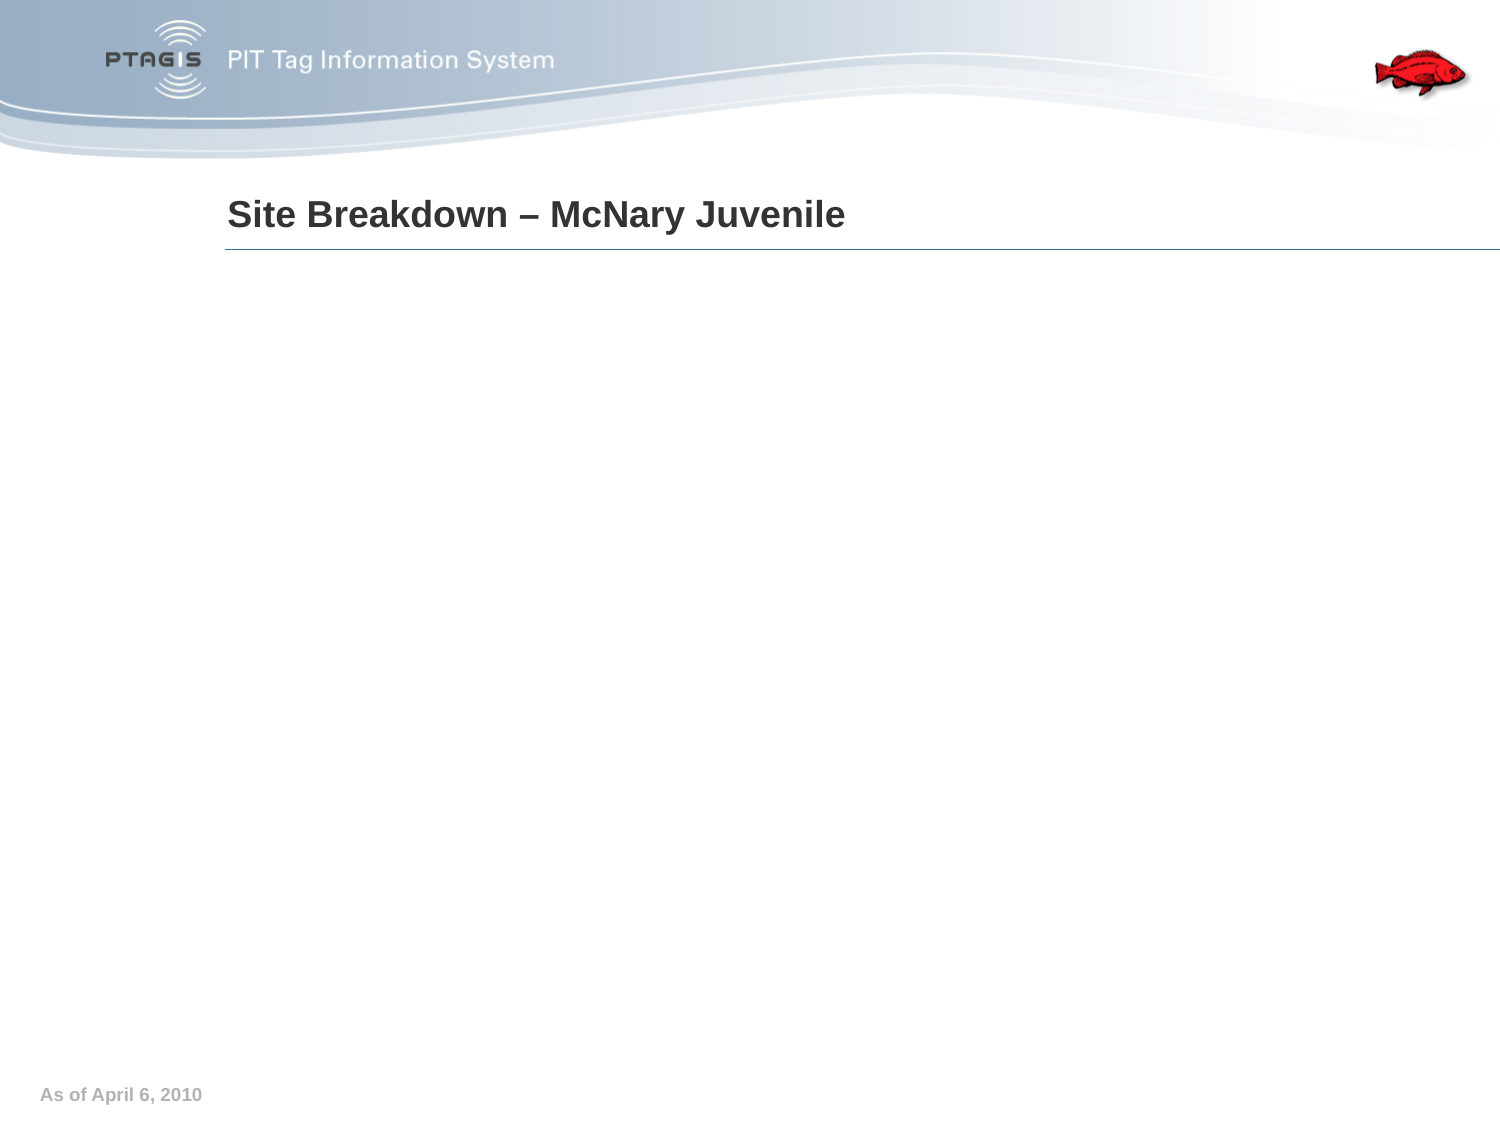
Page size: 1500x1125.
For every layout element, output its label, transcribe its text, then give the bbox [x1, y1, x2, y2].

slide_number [24, 1074, 263, 1125]
title Site Breakdown – McNary Juvenile [212, 118, 1263, 307]
picture [0, 0, 1500, 179]
